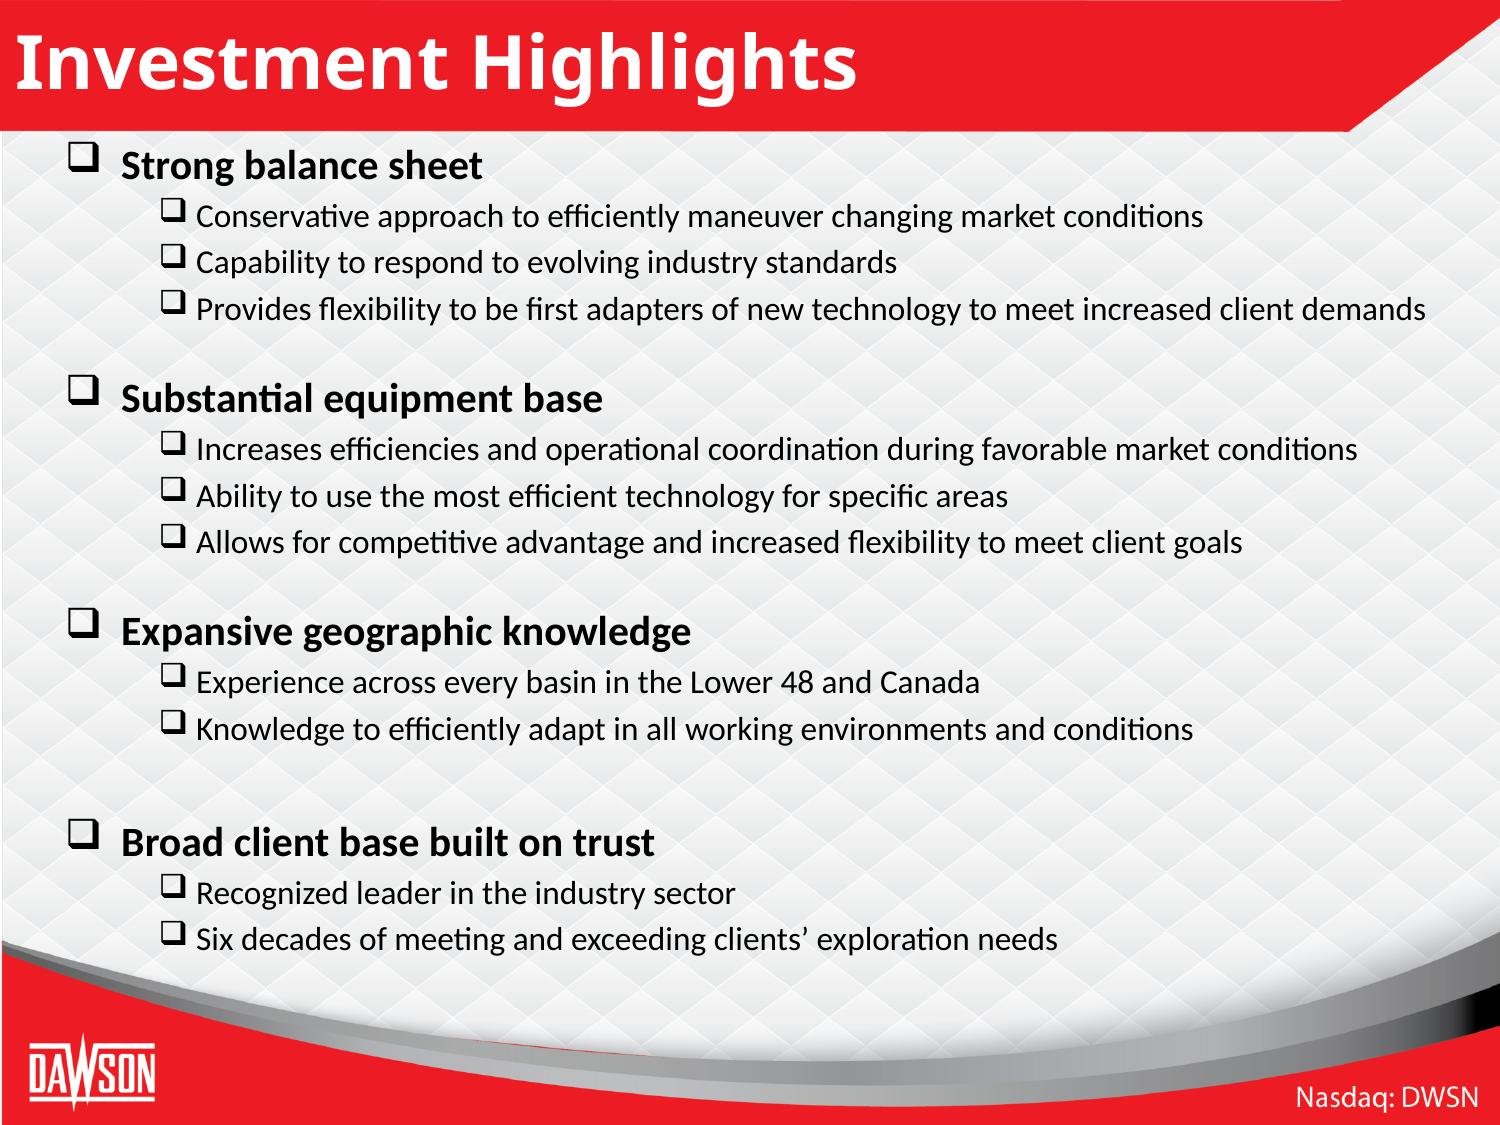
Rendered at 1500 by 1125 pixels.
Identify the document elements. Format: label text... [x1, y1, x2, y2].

title Investment Highlights [0, 20, 1425, 99]
list Strong balance sheet Conservative approach to efficiently maneuver changing market conditions Capability to respond to evolving industry standards Provides flexibility to be first adapters of new technology to meet increased client demands Substantial equipment base Increases efficiencies and operational coordination during favorable market conditions Ability to use the most efficient technology for specific areas Allows for competitive advantage and increased flexibility to meet client goals Expansive geographic knowledge Experience across every basin in the Lower 48 and Canada Knowledge to efficiently adapt in all working environments and conditions Broad client base built on trust Recognized leader in the industry sector Six decades of meeting and exceeding clients’ exploration needs [50, 137, 1450, 1013]
picture [0, 0, 1500, 1125]
